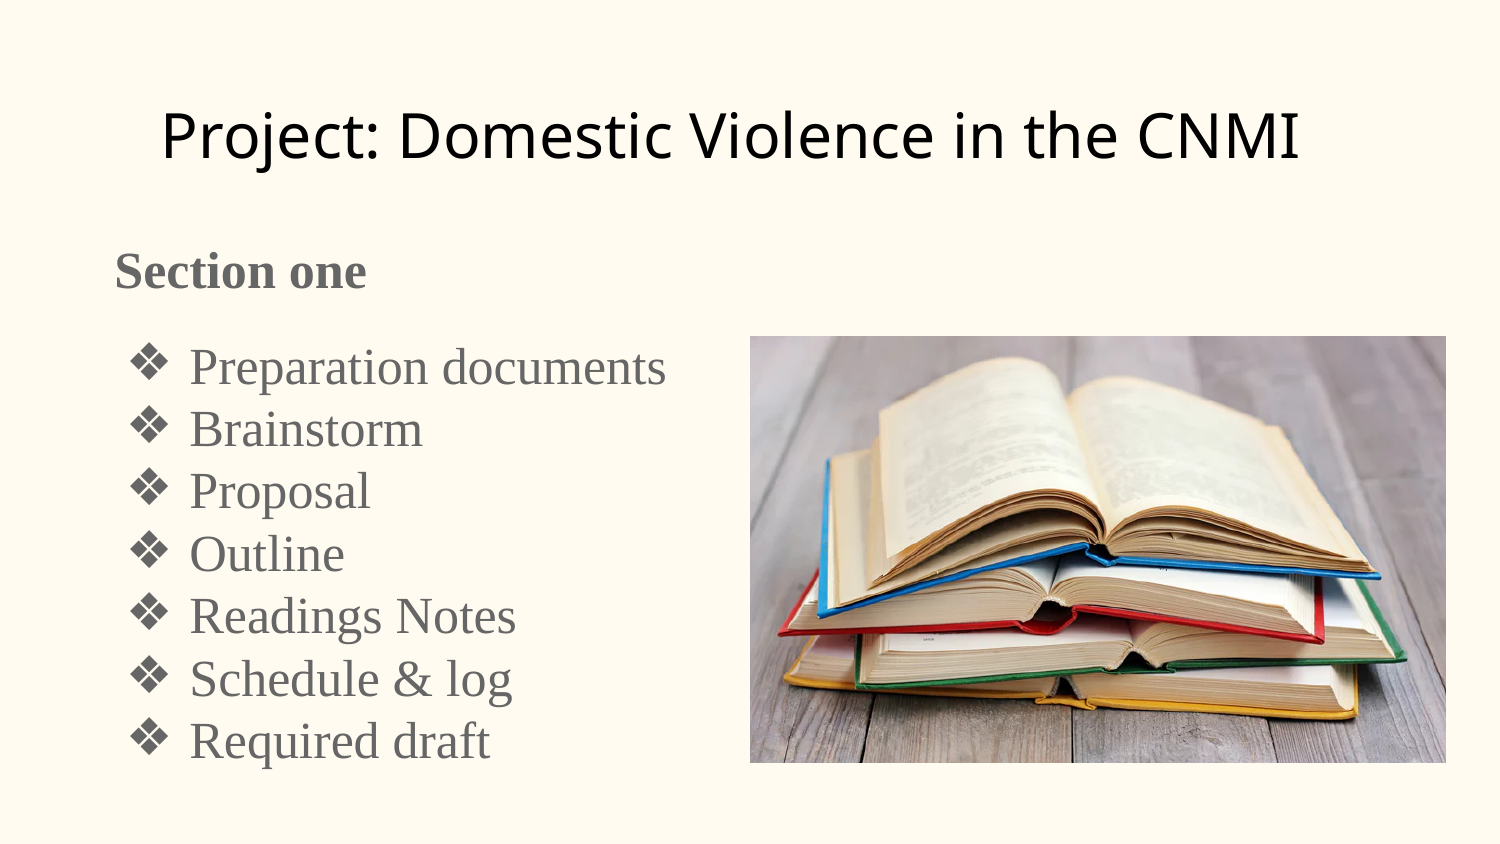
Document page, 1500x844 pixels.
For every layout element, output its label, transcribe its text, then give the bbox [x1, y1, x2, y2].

picture [749, 336, 1446, 764]
list Section one Preparation documents Brainstorm Proposal Outline Readings Notes Schedule & log Required draft [99, 221, 1376, 779]
title Project: Domestic Violence in the CNMI [35, 37, 1428, 229]
